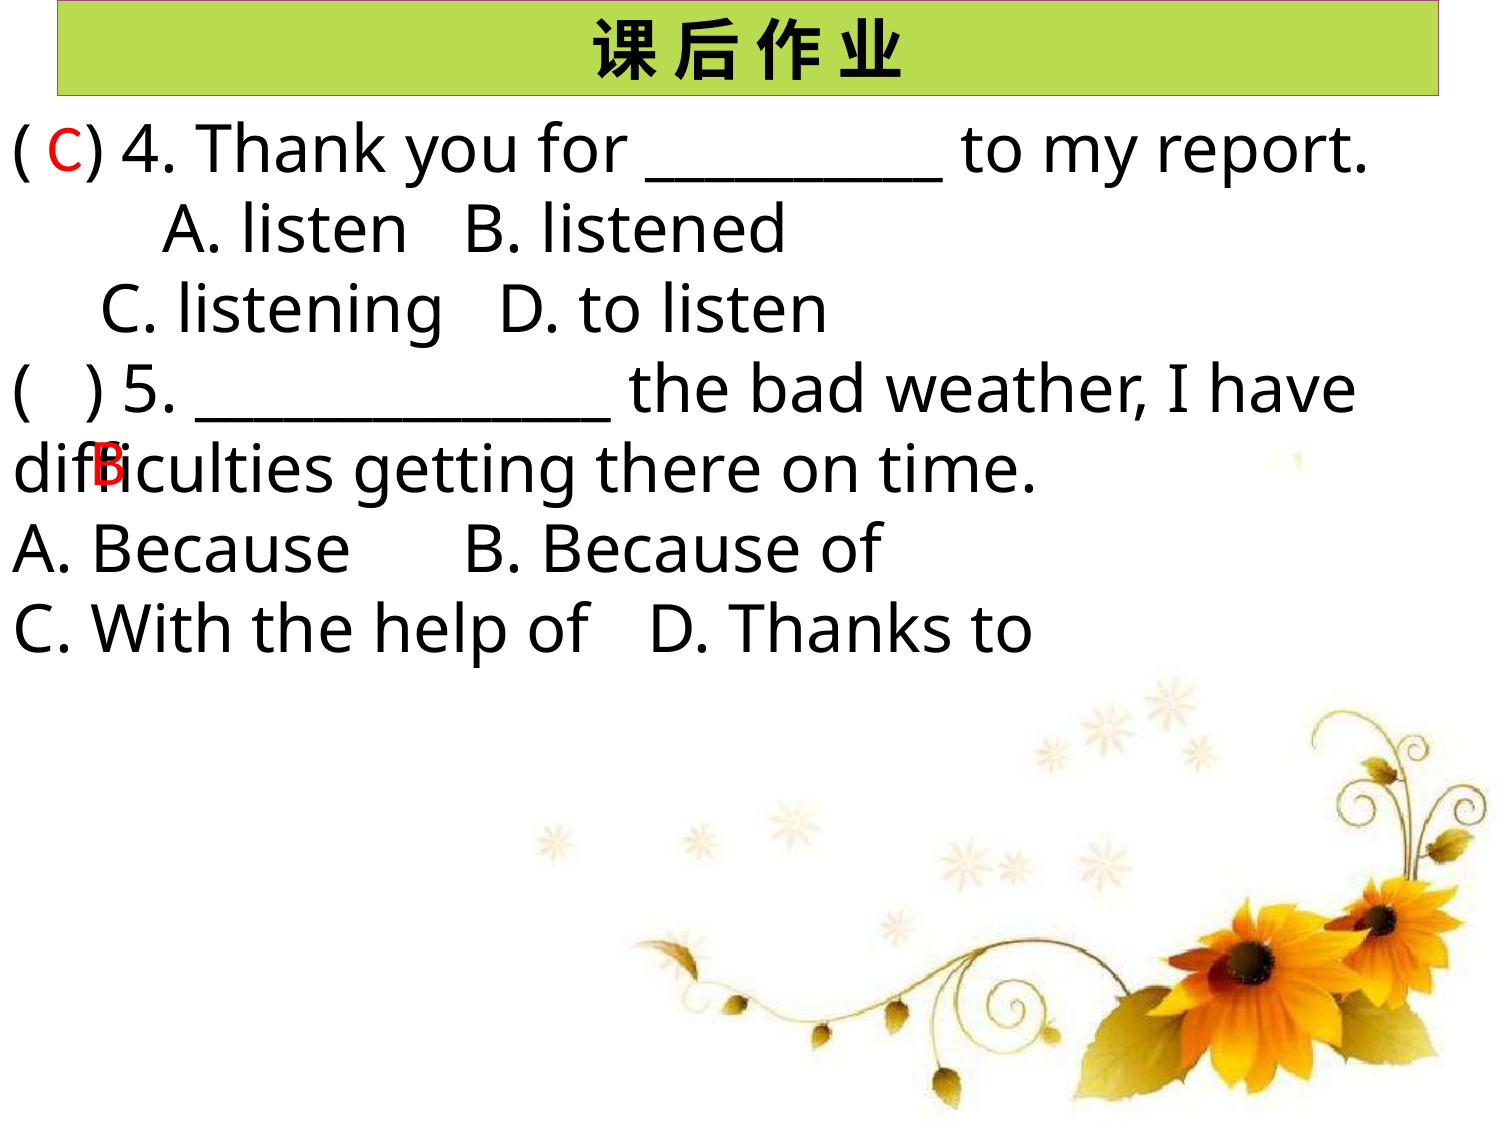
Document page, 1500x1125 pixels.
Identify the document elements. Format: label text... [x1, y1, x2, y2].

text_box ( ) 4. Thank you for __________ to my report. A. listen B. listened C. listening D. to listen ( ) 5. ______________ the bad weather, I have difficulties getting there on time. A. Because B. Because of C. With the help of D. Thanks to [0, 98, 1498, 673]
picture [0, 0, 1500, 1125]
text_box B [75, 411, 149, 507]
text_box 课 后 作 业 [57, 0, 1439, 96]
text_box C [32, 97, 104, 193]
